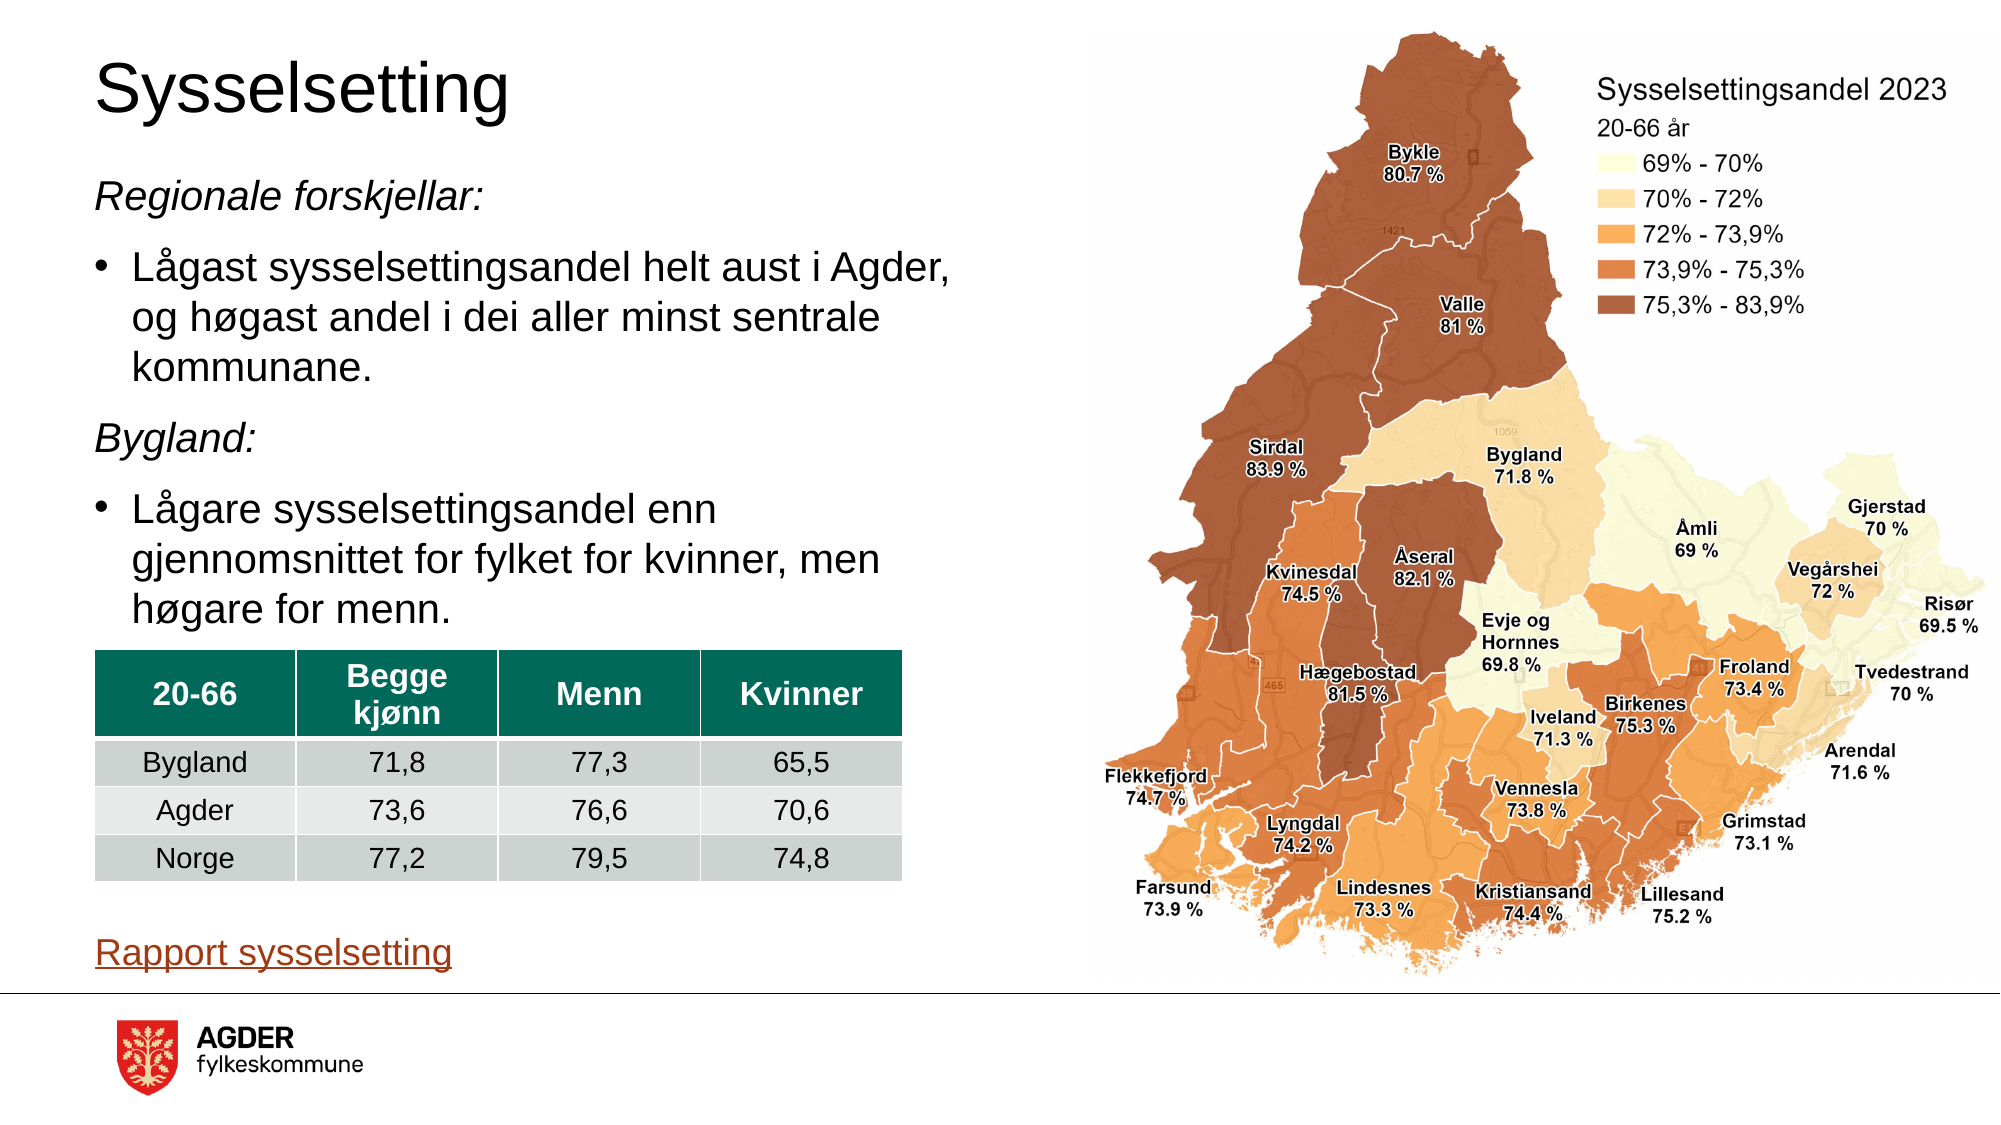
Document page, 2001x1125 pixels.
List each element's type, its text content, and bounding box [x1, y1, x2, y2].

text_box Rapport sysselsetting [80, 920, 478, 981]
table_cell 77,2 [297, 835, 497, 881]
table_header Begge kjønn [297, 650, 497, 736]
table_cell Norge [95, 835, 295, 881]
table_cell 73,6 [297, 787, 497, 834]
table_cell 70,6 [701, 787, 902, 834]
table_cell 74,8 [701, 835, 902, 881]
table_header Kvinner [701, 650, 902, 736]
table_cell Bygland [95, 741, 295, 786]
picture [117, 1020, 363, 1096]
table_cell 71,8 [297, 741, 497, 786]
table_cell 65,5 [701, 741, 902, 786]
list Regionale forskjellar: Lågast sysselsettingsandel helt aust i Agder, og høgast andel i dei aller minst sentrale kommunane. Bygland: Lågare sysselsettingsandel enn gjennomsnittet for fylket for kvinner, men høgare for menn. [94, 168, 960, 665]
table_header 20-66 [95, 650, 295, 736]
table_header Menn [499, 650, 700, 736]
table_cell 76,6 [499, 787, 700, 834]
table_cell 77,3 [499, 741, 700, 786]
table_cell 79,5 [499, 835, 700, 881]
picture [1090, 26, 2000, 982]
title Sysselsetting [94, 28, 960, 141]
table_cell Agder [95, 787, 295, 834]
